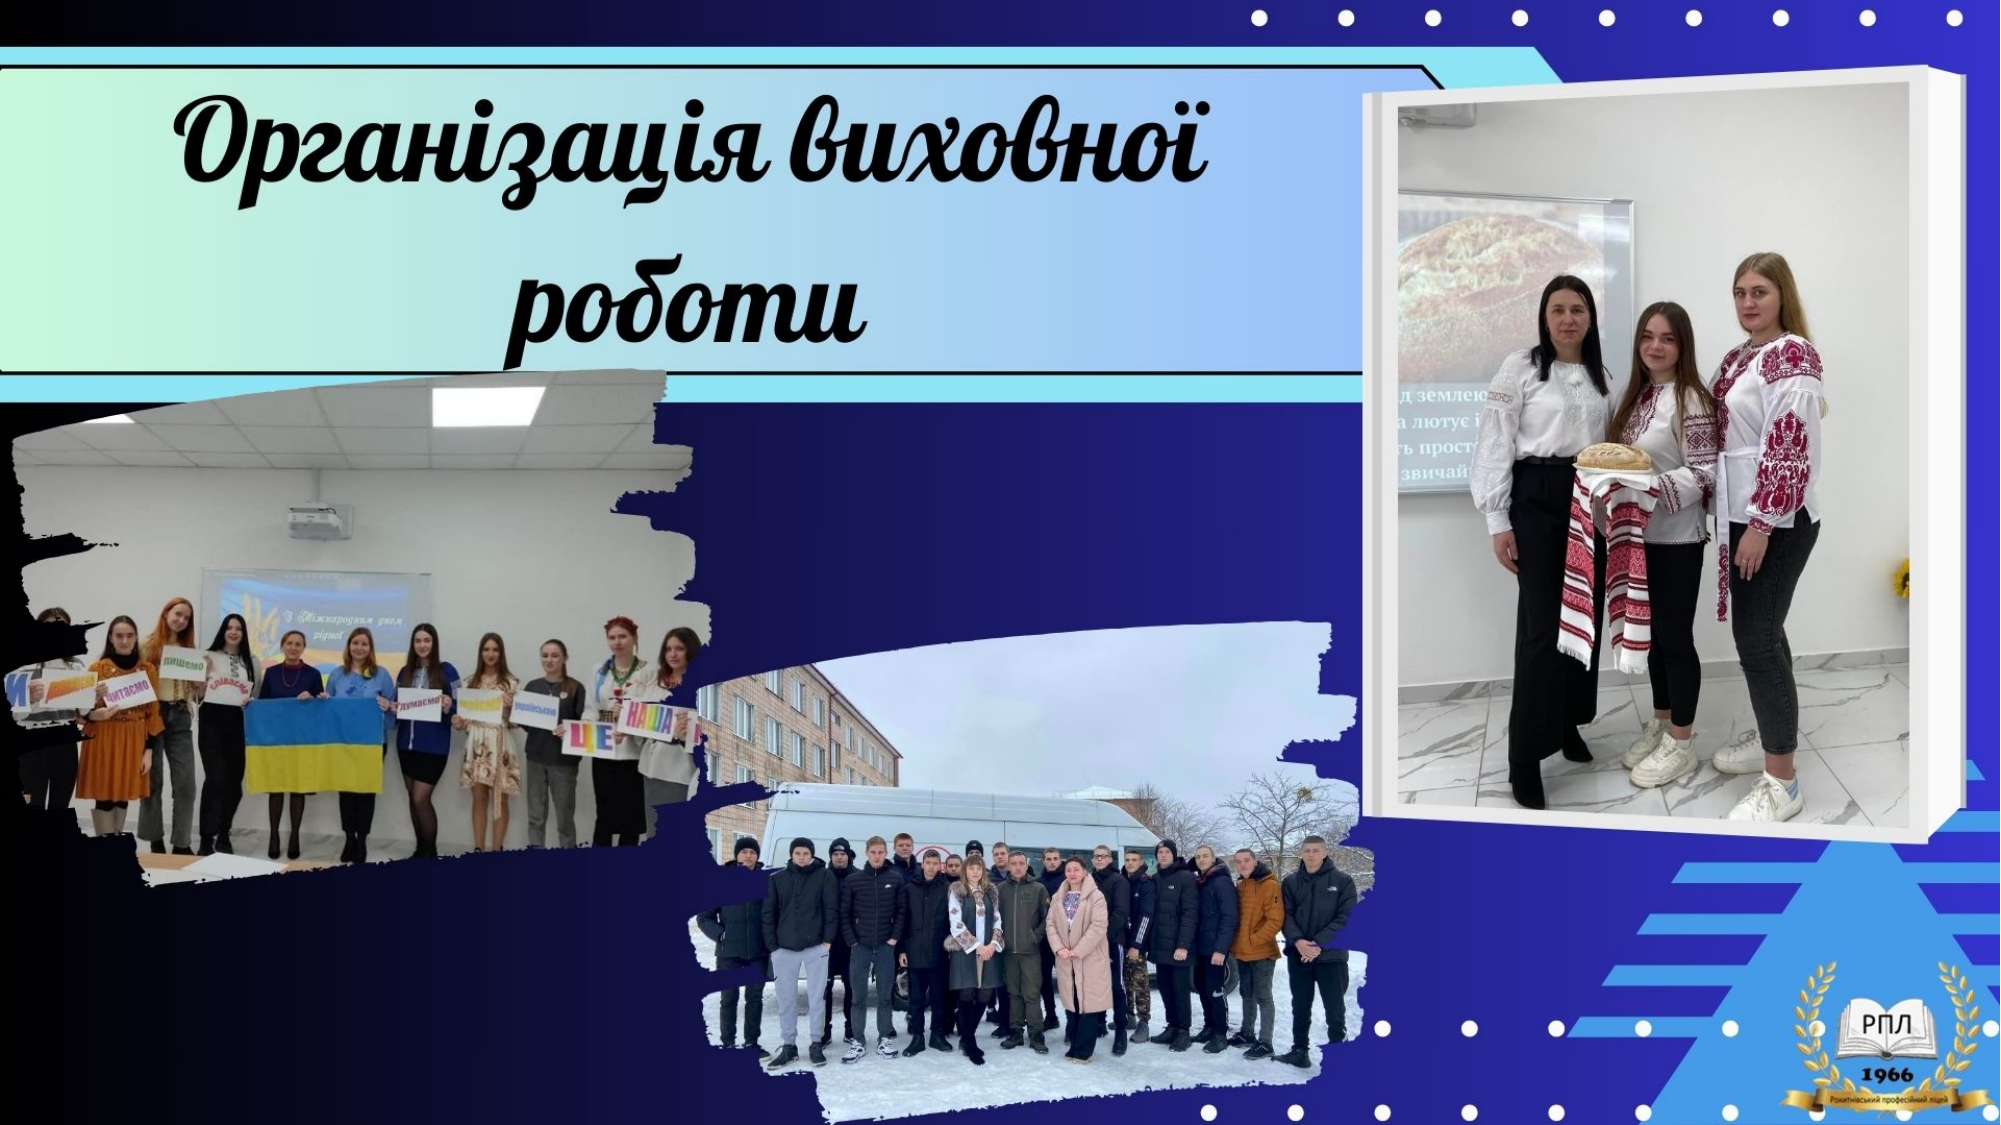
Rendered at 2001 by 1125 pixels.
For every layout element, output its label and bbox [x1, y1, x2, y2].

list [0, 0, 2000, 1125]
